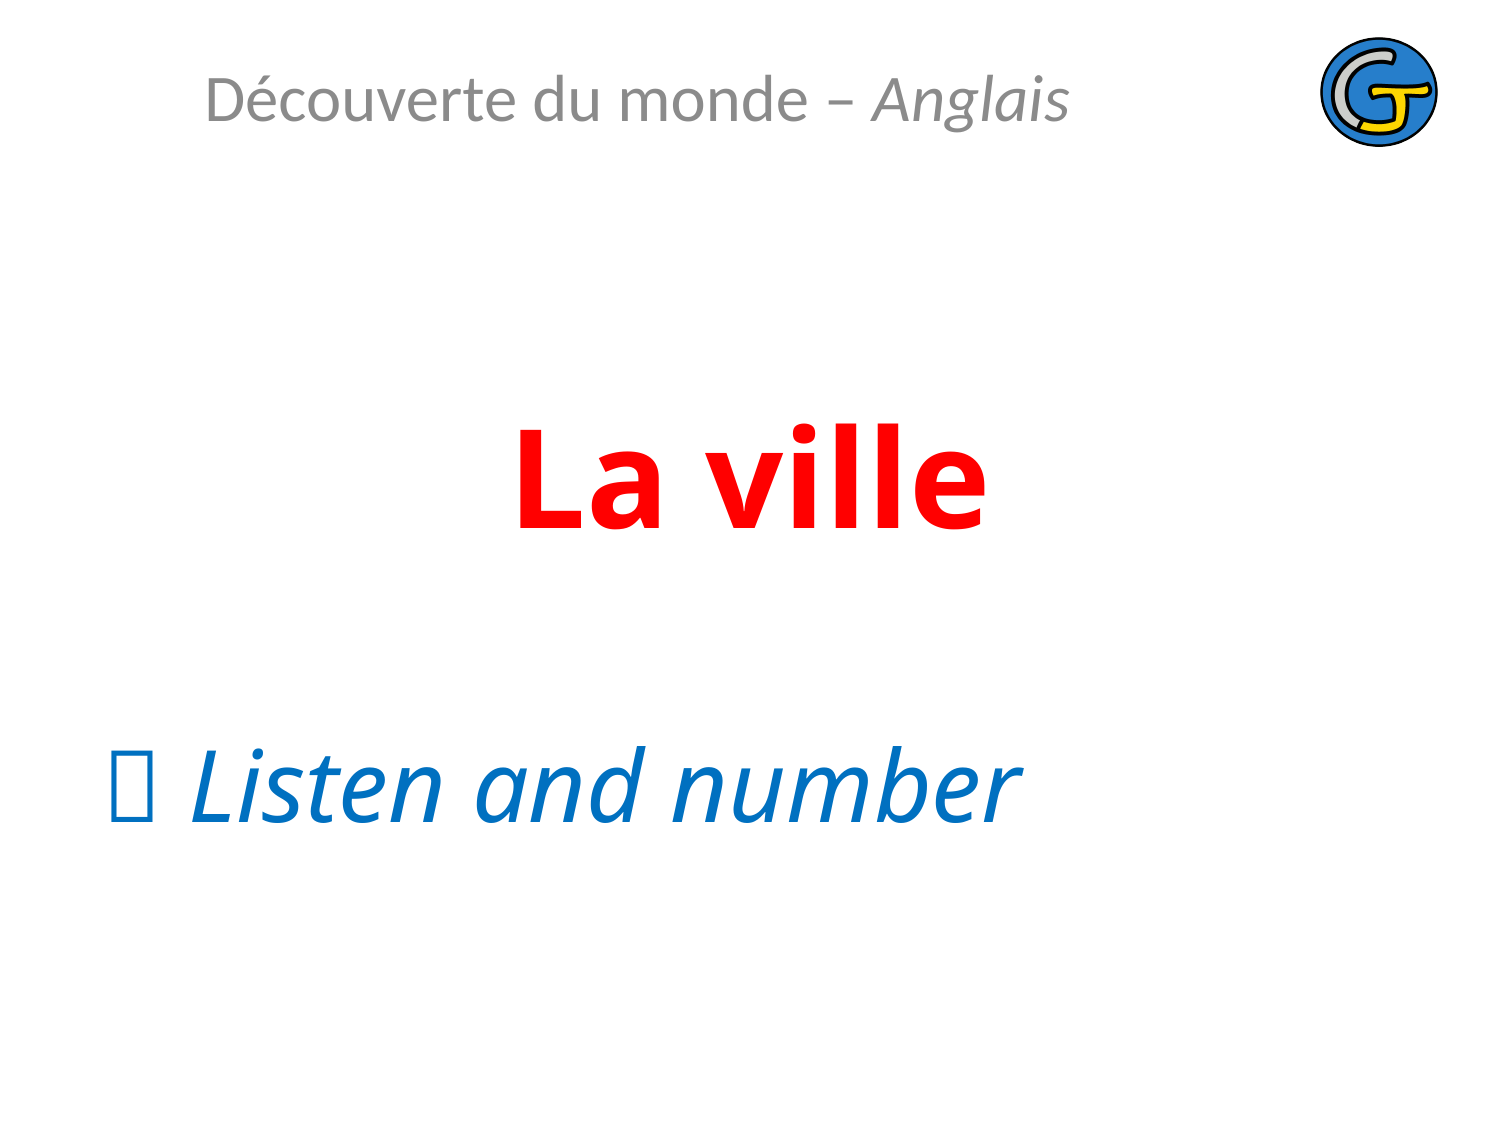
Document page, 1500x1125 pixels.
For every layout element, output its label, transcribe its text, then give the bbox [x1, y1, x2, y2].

title La ville [35, 290, 1465, 657]
picture [1318, 35, 1441, 149]
subtitle Découverte du monde – Anglais [87, 46, 1188, 164]
text_box  Listen and number [87, 714, 1413, 850]
